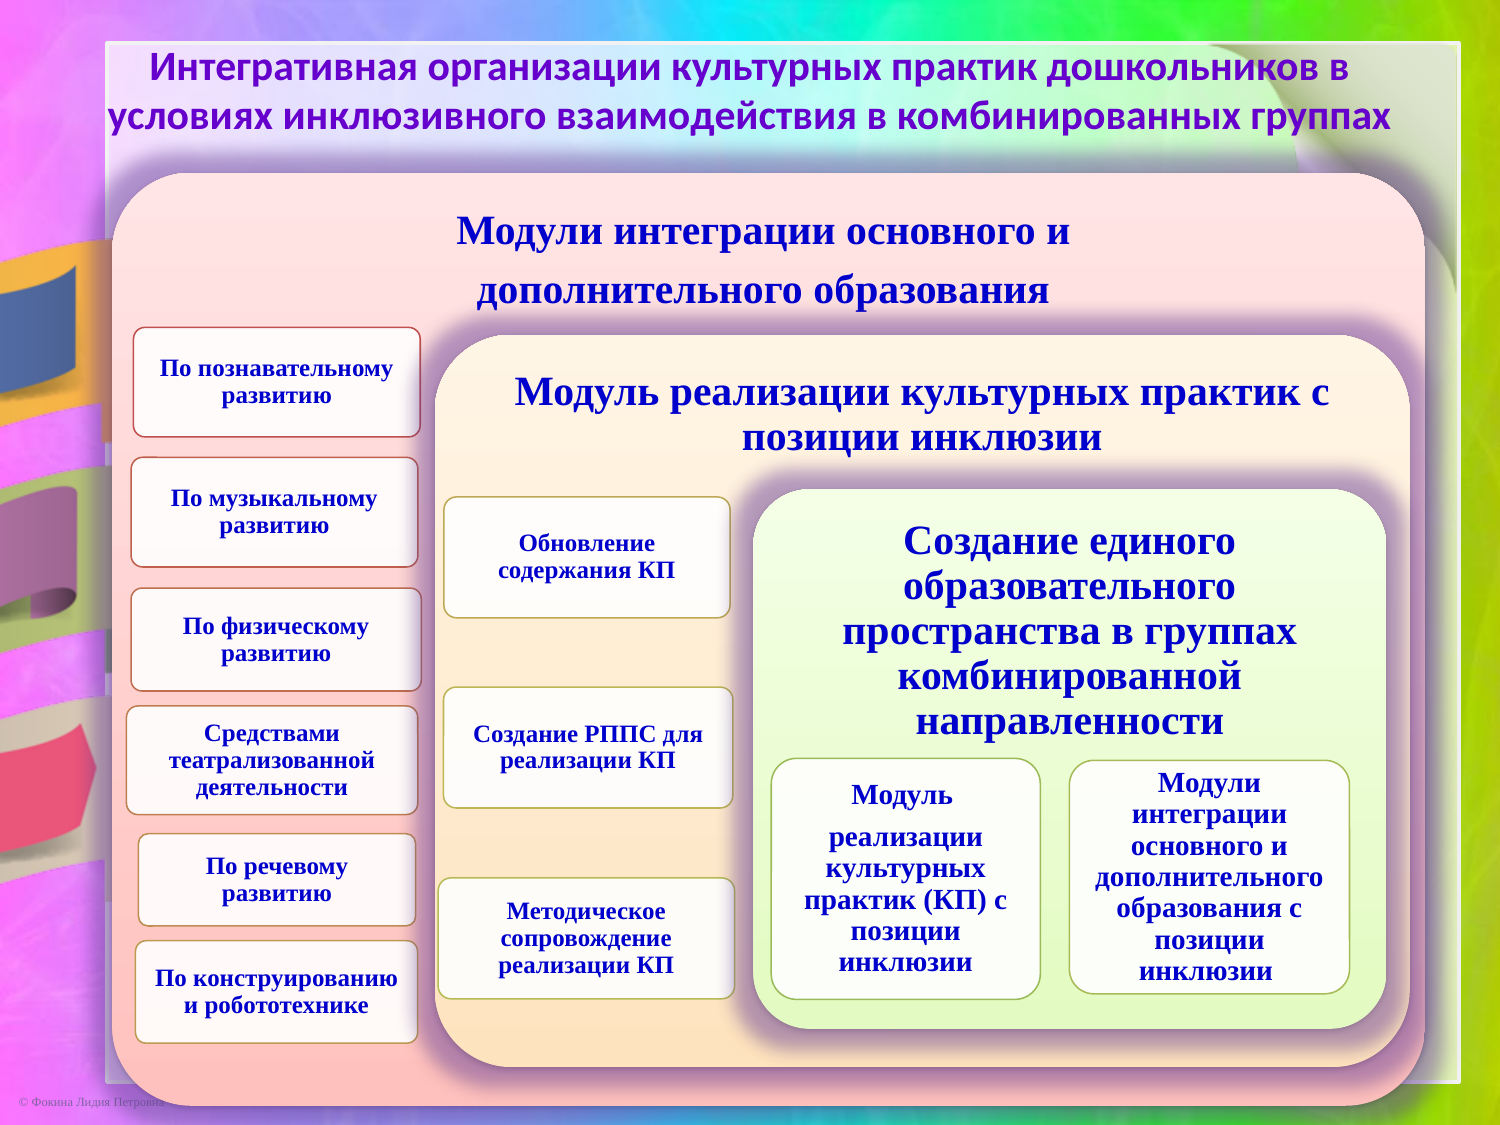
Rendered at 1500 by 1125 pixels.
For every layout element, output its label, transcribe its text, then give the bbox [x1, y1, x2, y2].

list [111, 172, 1426, 1107]
picture [0, 0, 1500, 1125]
title Интегративная организации культурных практик дошкольников в условиях инклюзивного взаимодействия в комбинированных группах [75, 30, 1425, 126]
